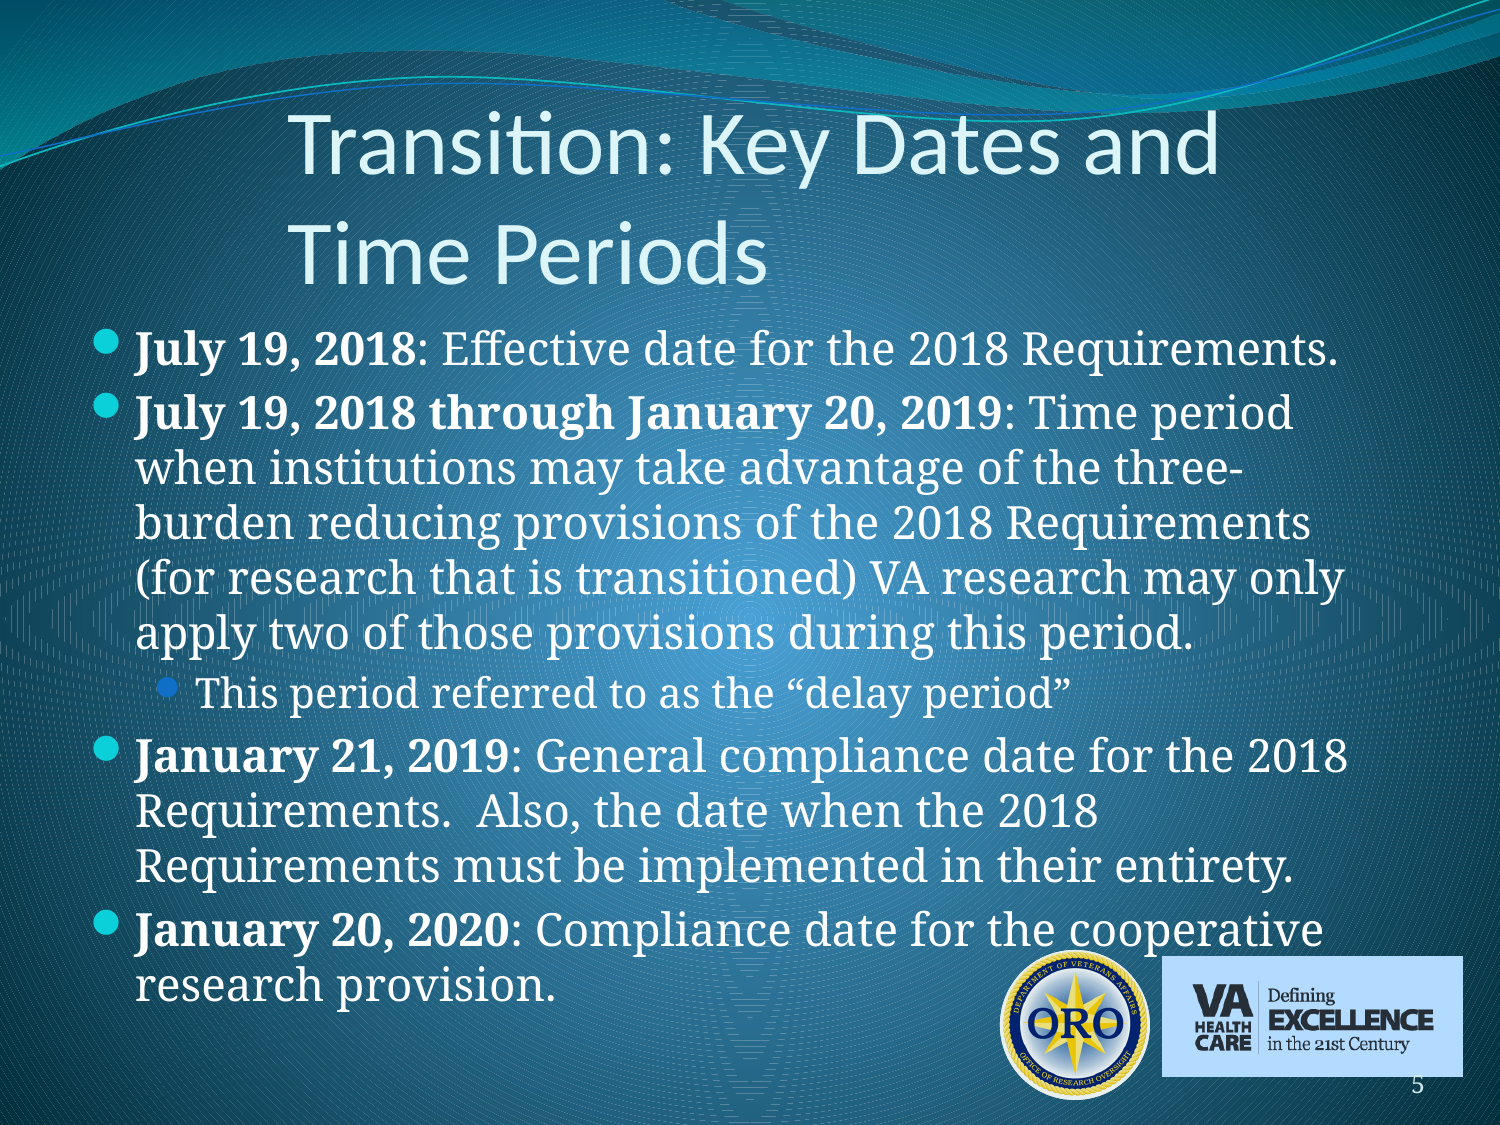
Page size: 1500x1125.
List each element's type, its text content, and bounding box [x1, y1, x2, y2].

list July 19, 2018: Effective date for the 2018 Requirements. July 19, 2018 through January 20, 2019: Time period when institutions may take advantage of the three-burden reducing provisions of the 2018 Requirements (for research that is transitioned) VA research may only apply two of those provisions during this period. This period referred to as the “delay period” January 21, 2019: General compliance date for the 2018 Requirements. Also, the date when the 2018 Requirements must be implemented in their entirety. January 20, 2020: Compliance date for the cooperative research provision. [75, 312, 1388, 1103]
title Transition: Key Dates and Time Periods [287, 75, 1425, 303]
slide_number 5 [1299, 1042, 1425, 1103]
